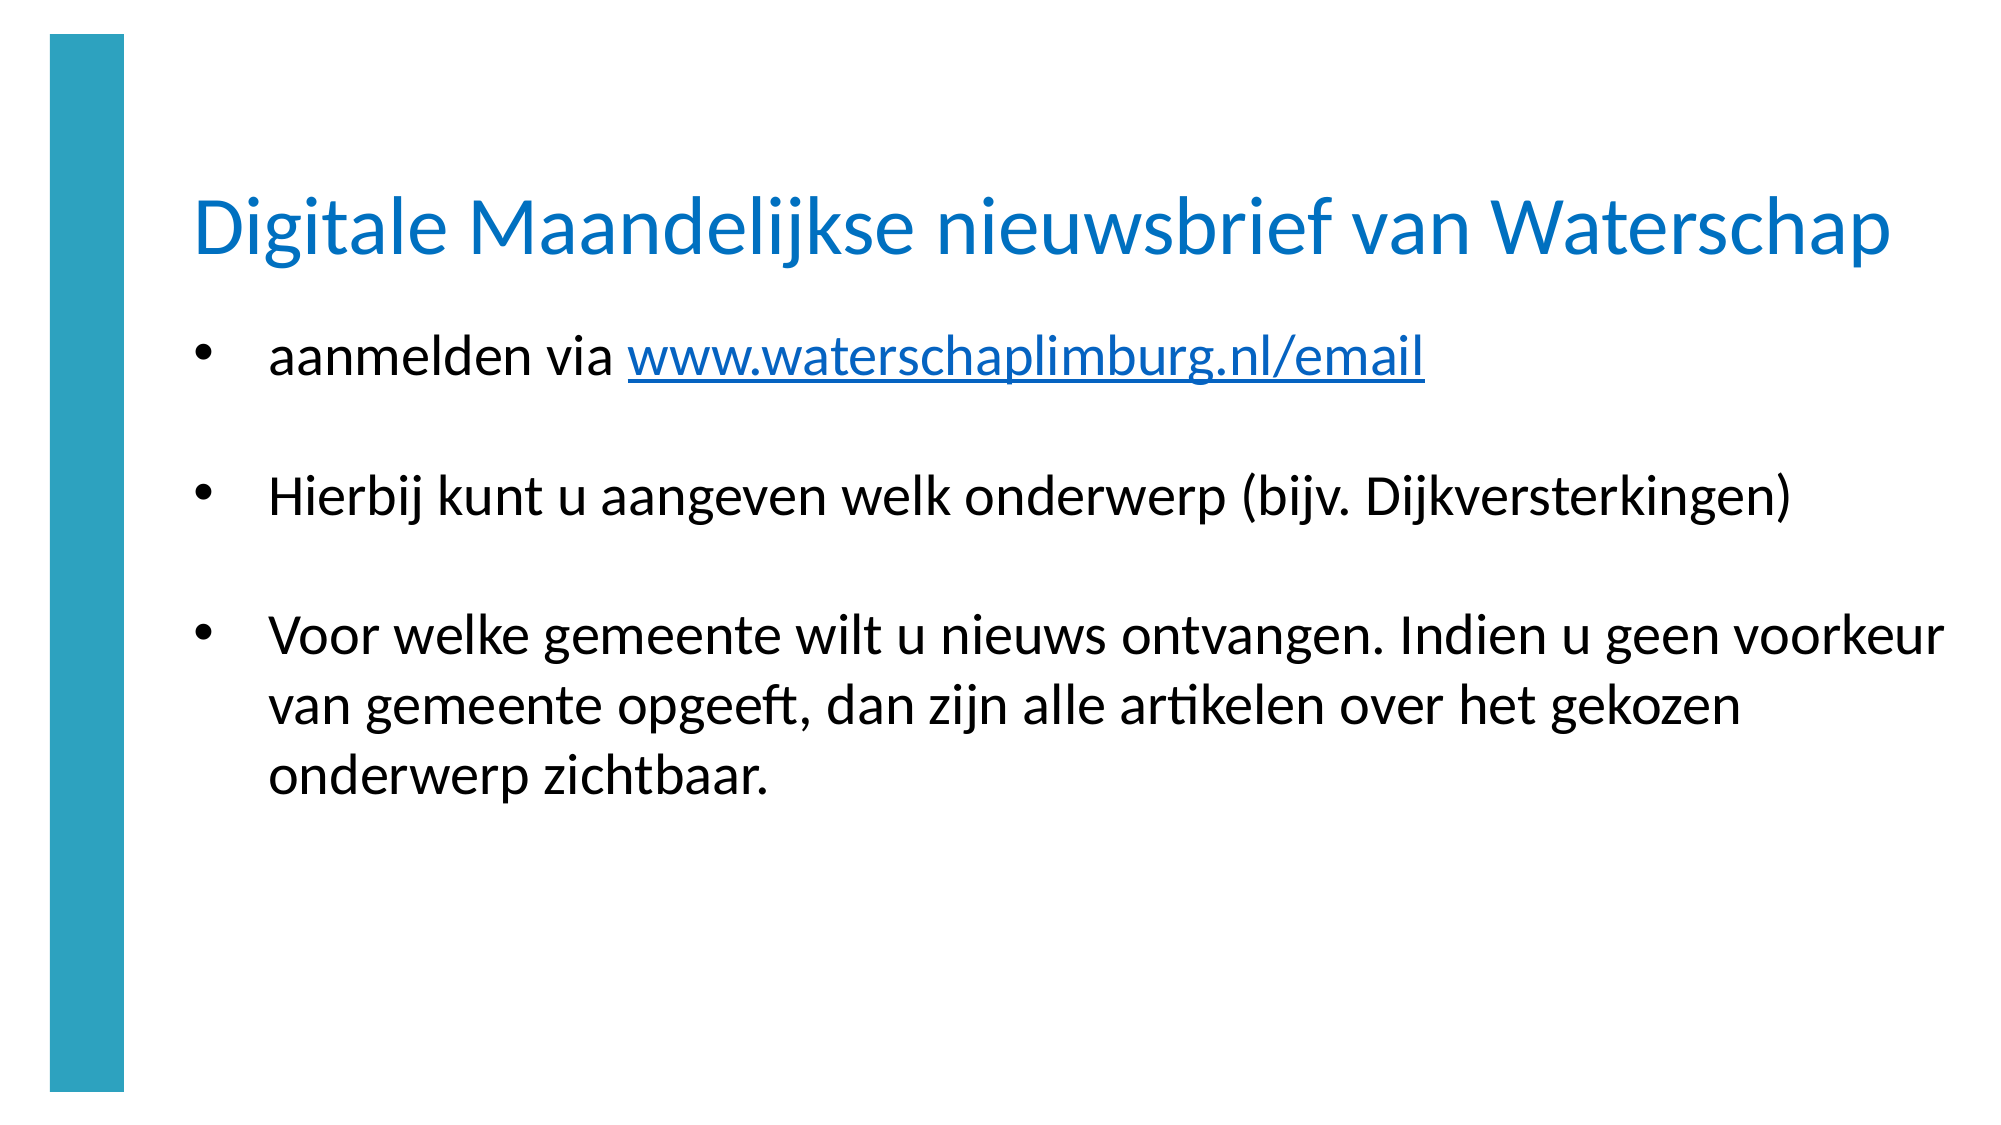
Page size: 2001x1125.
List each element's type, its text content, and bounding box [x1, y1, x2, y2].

text_box Digitale Maandelijkse nieuwsbrief van Waterschap aanmelden via www.waterschaplimburg.nl/email Hierbij kunt u aangeven welk onderwerp (bijv. Dijkversterkingen) Voor welke gemeente wilt u nieuws ontvangen. Indien u geen voorkeur van gemeente opgeeft, dan zijn alle artikelen over het gekozen onderwerp zichtbaar. [178, 164, 1973, 954]
text_box [49, 34, 124, 1092]
